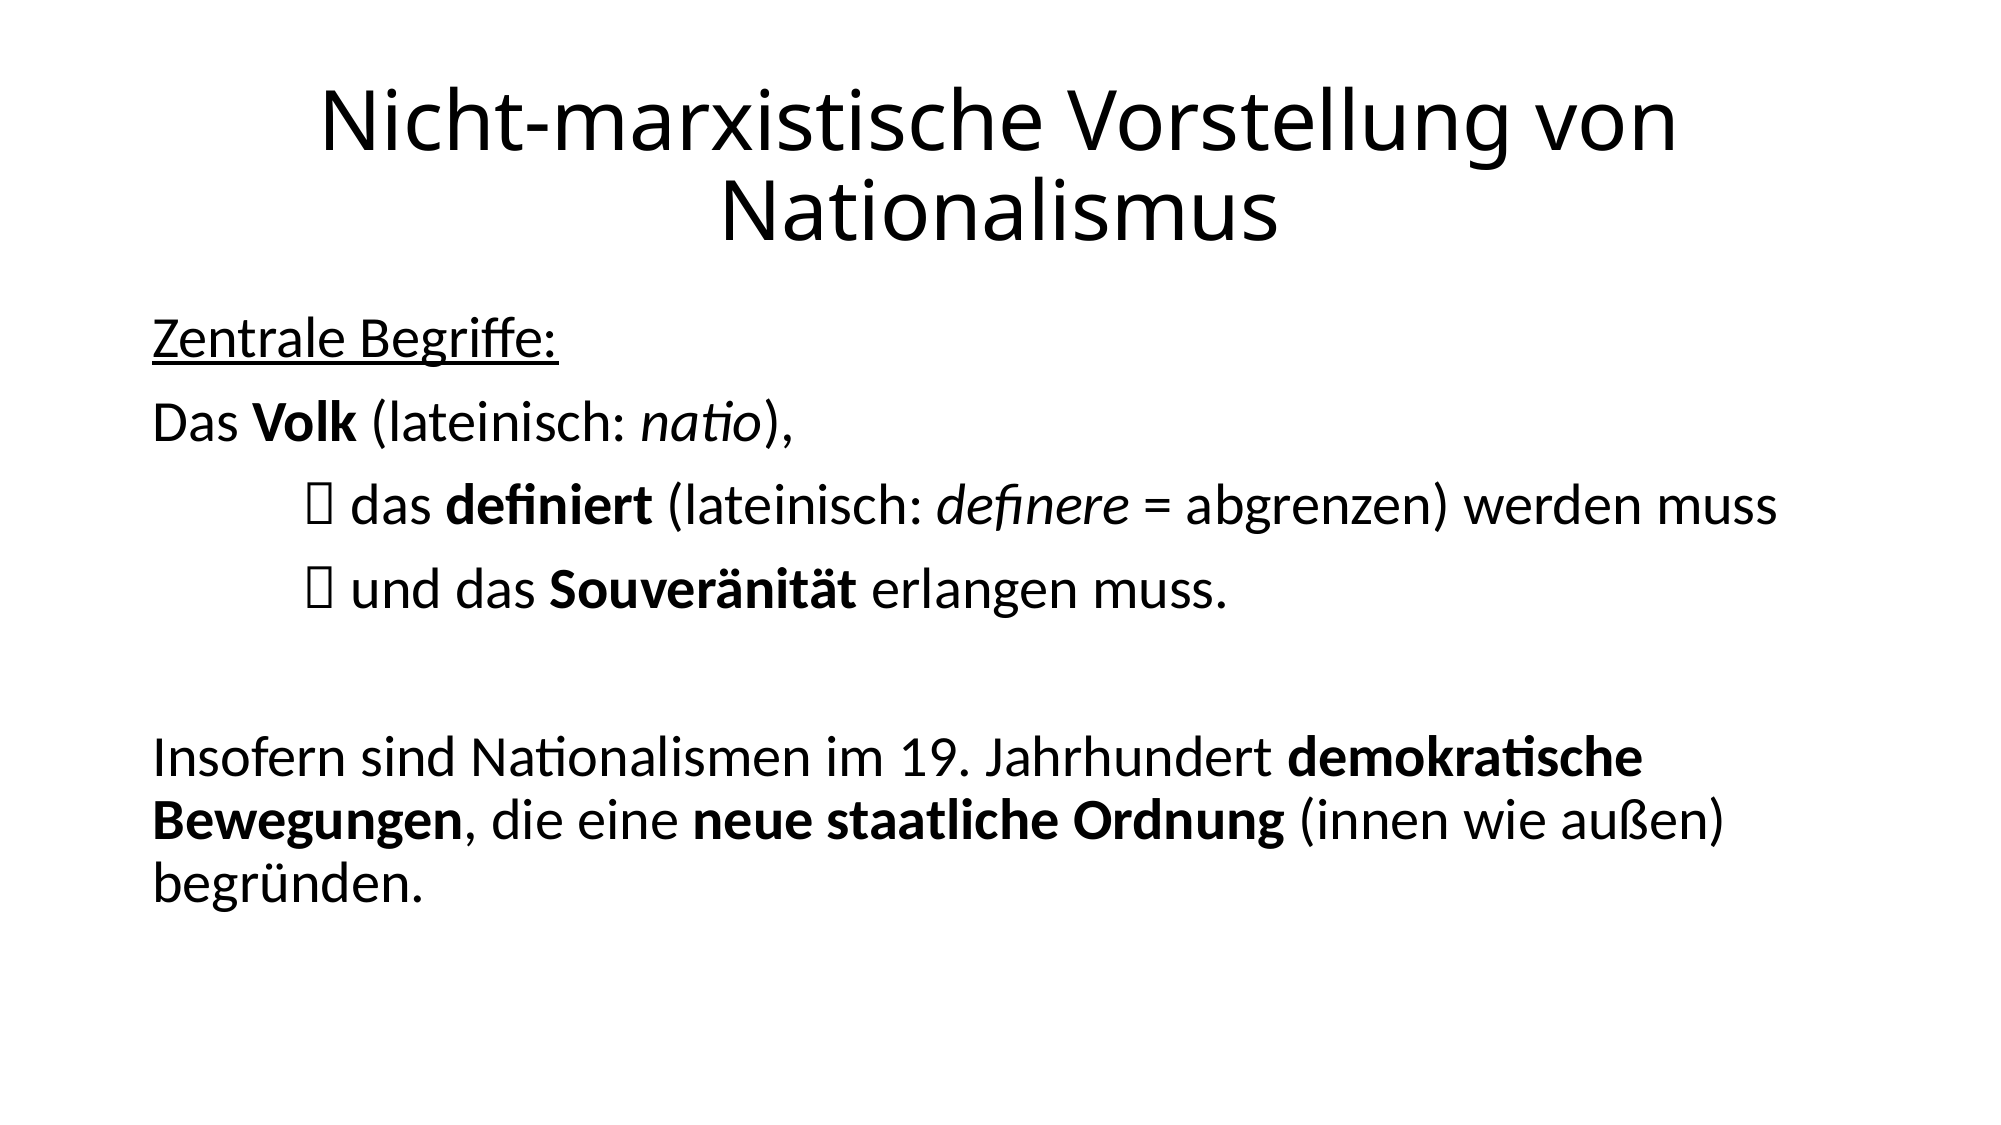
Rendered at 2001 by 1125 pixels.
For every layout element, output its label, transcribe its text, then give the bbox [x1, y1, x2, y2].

list Zentrale Begriffe: Das Volk (lateinisch: natio),  das definiert (lateinisch: definere = abgrenzen) werden muss  und das Souveränität erlangen muss. Insofern sind Nationalismen im 19. Jahrhundert demokratische Bewegungen, die eine neue staatliche Ordnung (innen wie außen) begründen. [137, 299, 1863, 1014]
title Nicht-marxistische Vorstellung von Nationalismus [137, 59, 1863, 278]
